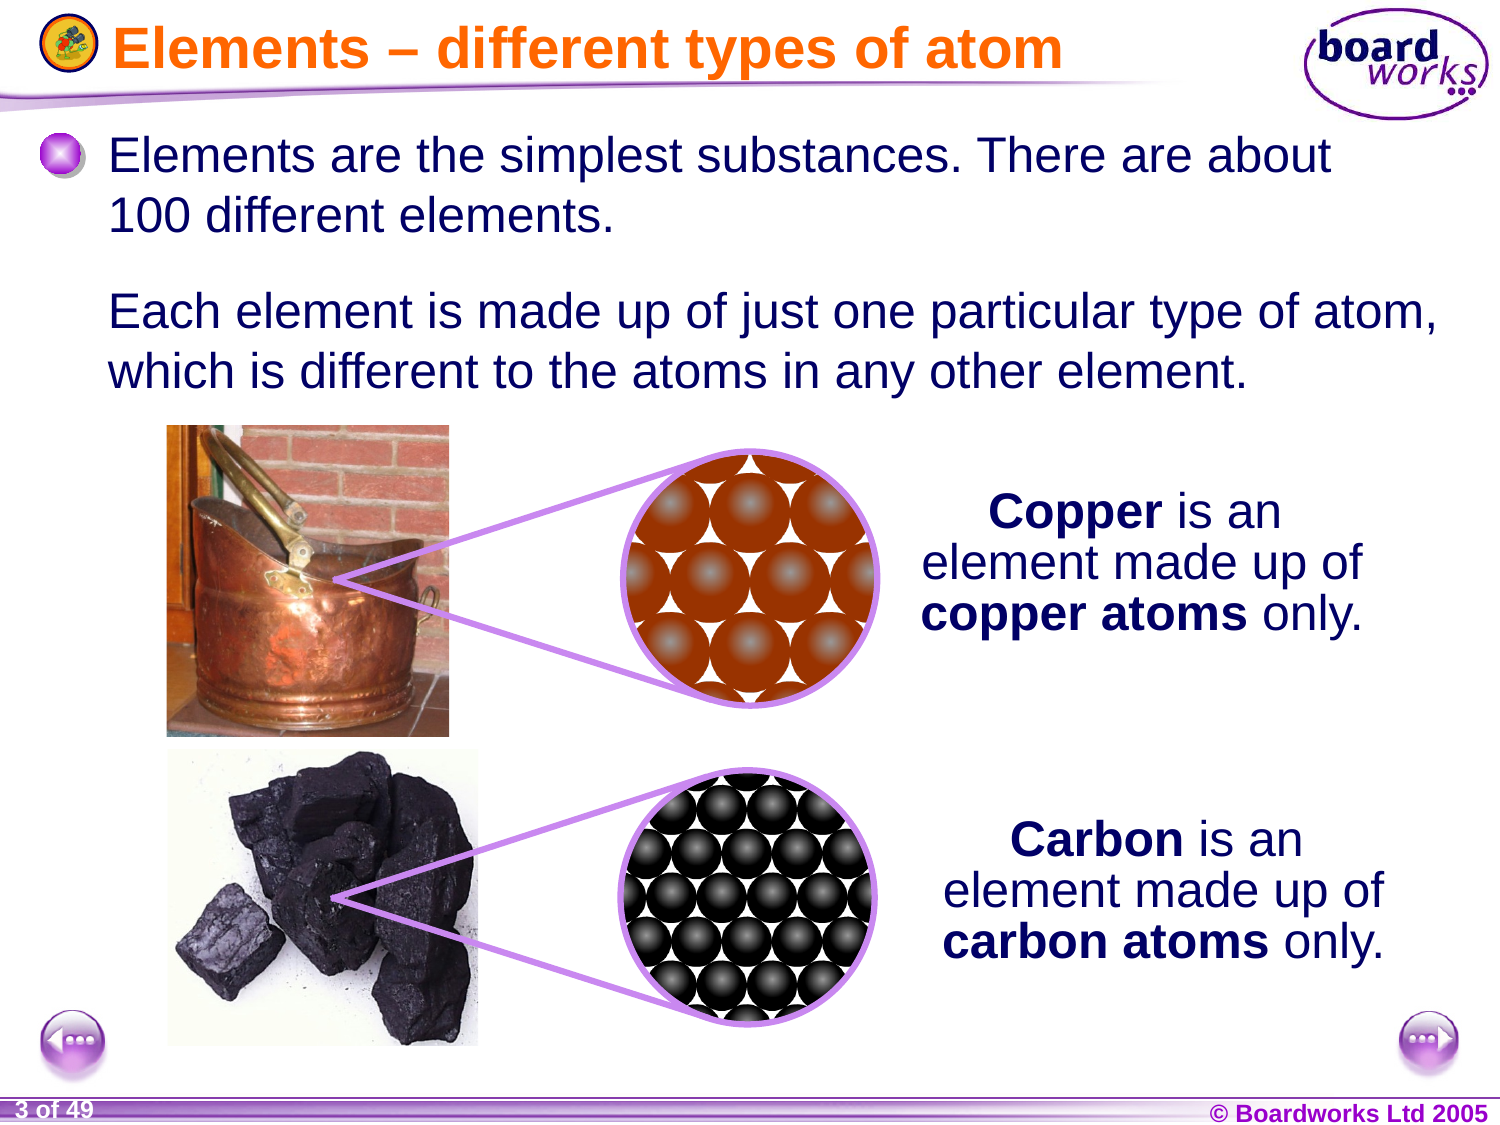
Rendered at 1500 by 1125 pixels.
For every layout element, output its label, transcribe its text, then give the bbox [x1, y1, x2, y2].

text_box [619, 451, 878, 710]
picture [167, 749, 479, 1046]
text_box Copper is an element made up of copper atoms only. [900, 480, 1385, 641]
picture [1331, 1111, 1337, 1120]
picture [1240, 1114, 1248, 1119]
picture [1297, 1111, 1302, 1120]
picture [166, 424, 450, 737]
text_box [332, 458, 712, 701]
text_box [617, 768, 875, 1027]
text_box Each element is made up of just one particular type of atom, which is different to the atoms in any other element. [93, 271, 1500, 407]
text_box Carbon is an element made up of carbon atoms only. [921, 808, 1406, 976]
picture [1258, 1111, 1264, 1120]
picture [0, 999, 1500, 1122]
picture [1450, 1107, 1455, 1119]
picture [1293, 0, 1494, 123]
picture [1415, 1111, 1420, 1120]
title Elements – different types of atom [0, 0, 1294, 91]
picture [1464, 1107, 1469, 1119]
text_box Elements are the simplest substances. There are about 100 different elements. [93, 115, 1414, 250]
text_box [330, 776, 710, 1019]
picture [1211, 1106, 1226, 1121]
picture [1314, 1112, 1319, 1122]
picture [1387, 999, 1470, 1087]
text_box [39, 132, 81, 175]
picture [0, 91, 1187, 114]
